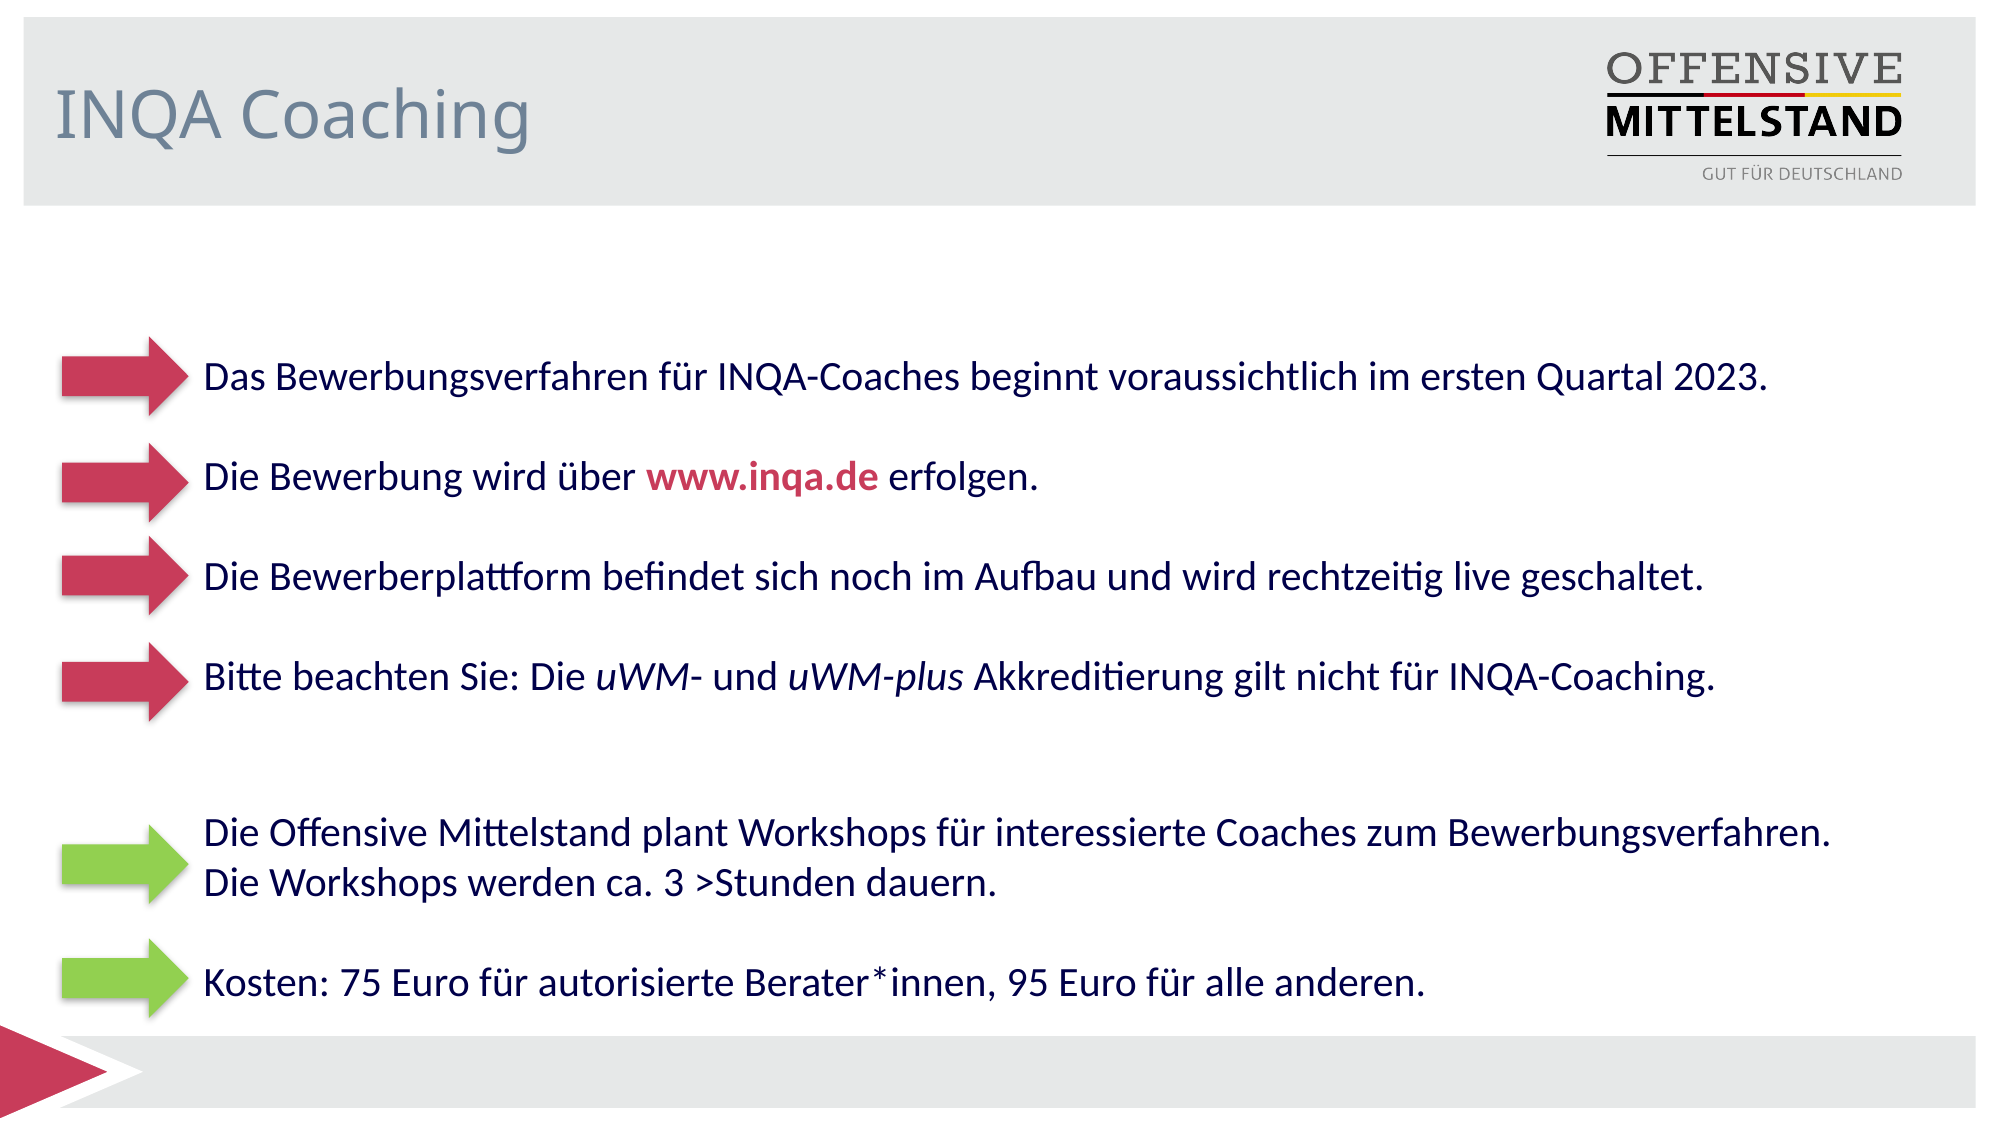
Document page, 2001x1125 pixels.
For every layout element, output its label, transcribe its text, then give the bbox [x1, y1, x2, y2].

text_box [61, 937, 190, 1019]
text_box [61, 442, 188, 524]
picture [1694, 52, 1902, 180]
text_box [61, 534, 188, 617]
text_box [61, 335, 188, 417]
text_box Das Bewerbungsverfahren für INQA-Coaches beginnt voraussichtlich im ersten Quartal 2023. Die Bewerbung wird über www.inqa.de erfolgen. Die Bewerberplattform befindet sich noch im Aufbau und wird rechtzeitig live geschaltet. Bitte beachten Sie: Die uWM- und uWM-plus Akkreditierung gilt nicht für INQA-Coaching. [188, 341, 1862, 707]
text_box Die Offensive Mittelstand plant Workshops für interessierte Coaches zum Bewerbungsverfahren. Die Workshops werden ca. 3 >Stunden dauern. Kosten: 75 Euro für autorisierte Berater*innen, 95 Euro für alle anderen. [188, 796, 1862, 1012]
text_box [61, 823, 188, 905]
title INQA Coaching [40, 39, 1694, 184]
text_box [61, 641, 188, 723]
